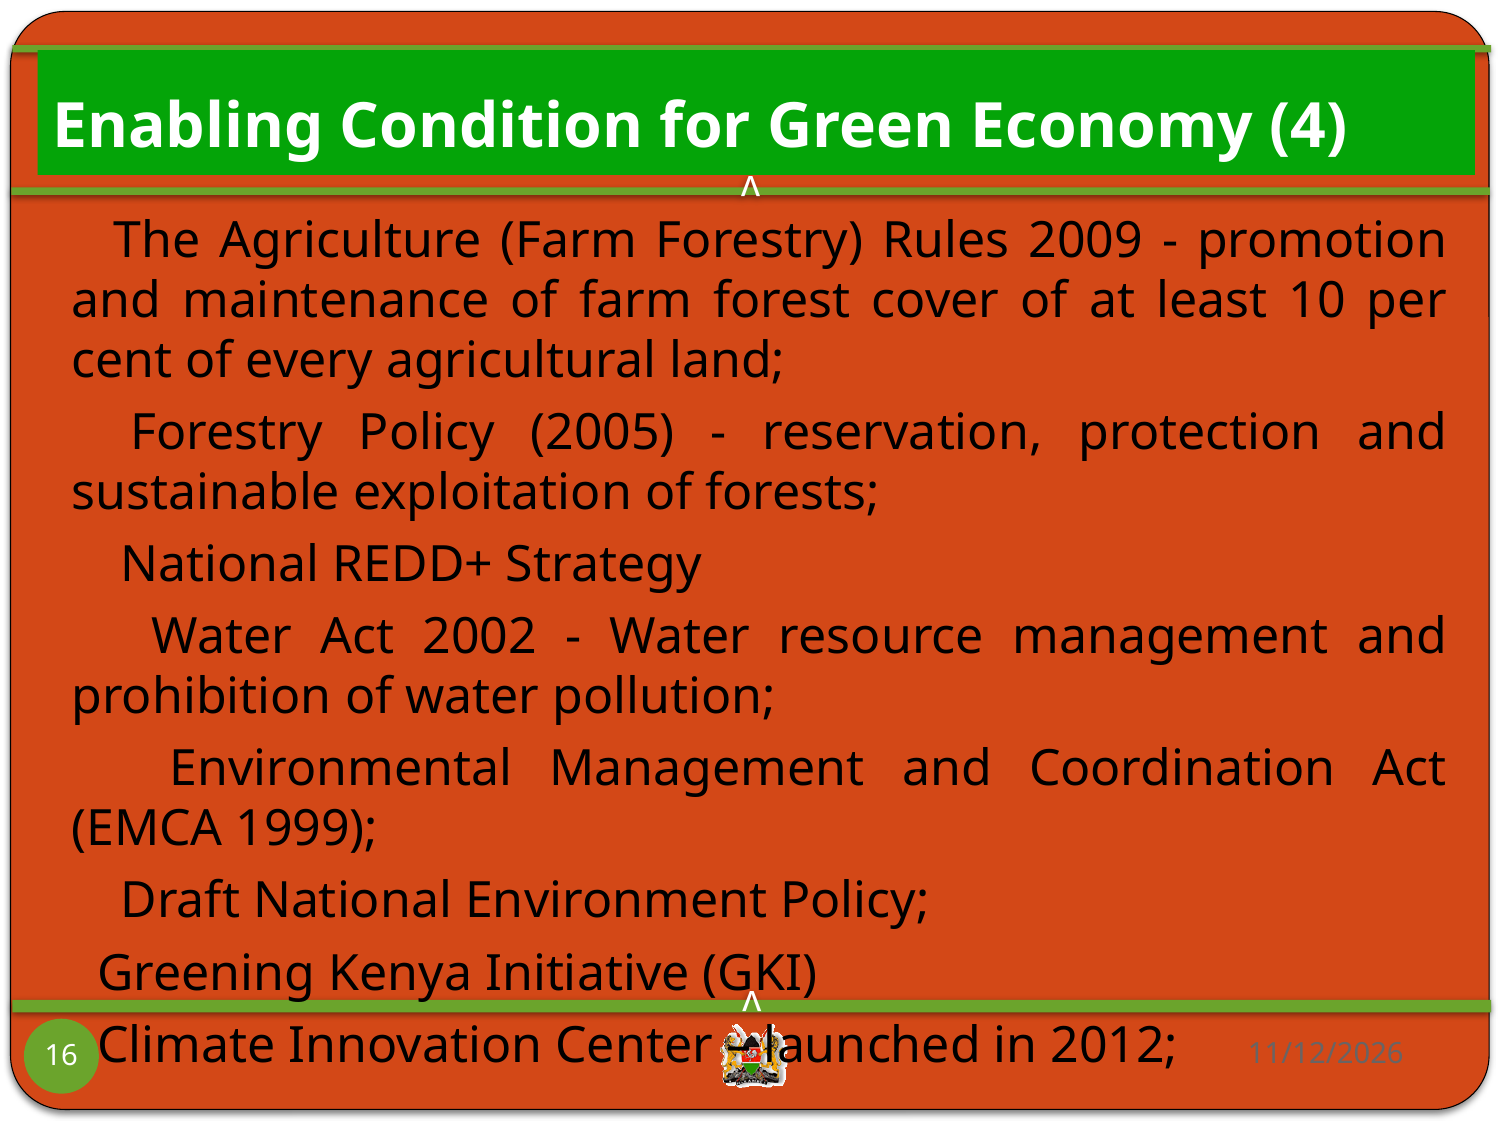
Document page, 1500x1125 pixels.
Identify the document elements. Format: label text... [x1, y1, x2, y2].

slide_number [1012, 1015, 1419, 1094]
list The Agriculture (Farm Forestry) Rules 2009 - promotion and maintenance of farm forest cover of at least 10 per cent of every agricultural land; Forestry Policy (2005) - reservation, protection and sustainable exploitation of forests; National REDD+ Strategy Water Act 2002 - Water resource management and prohibition of water pollution; Environmental Management and Coordination Act (EMCA 1999); Draft National Environment Policy; Greening Kenya Initiative (GKI) Climate Innovation Center – launched in 2012; [37, 200, 1463, 975]
title Enabling Condition for Green Economy (4) [37, 50, 1475, 175]
slide_number 16 [23, 1018, 99, 1094]
picture [718, 1023, 788, 1088]
